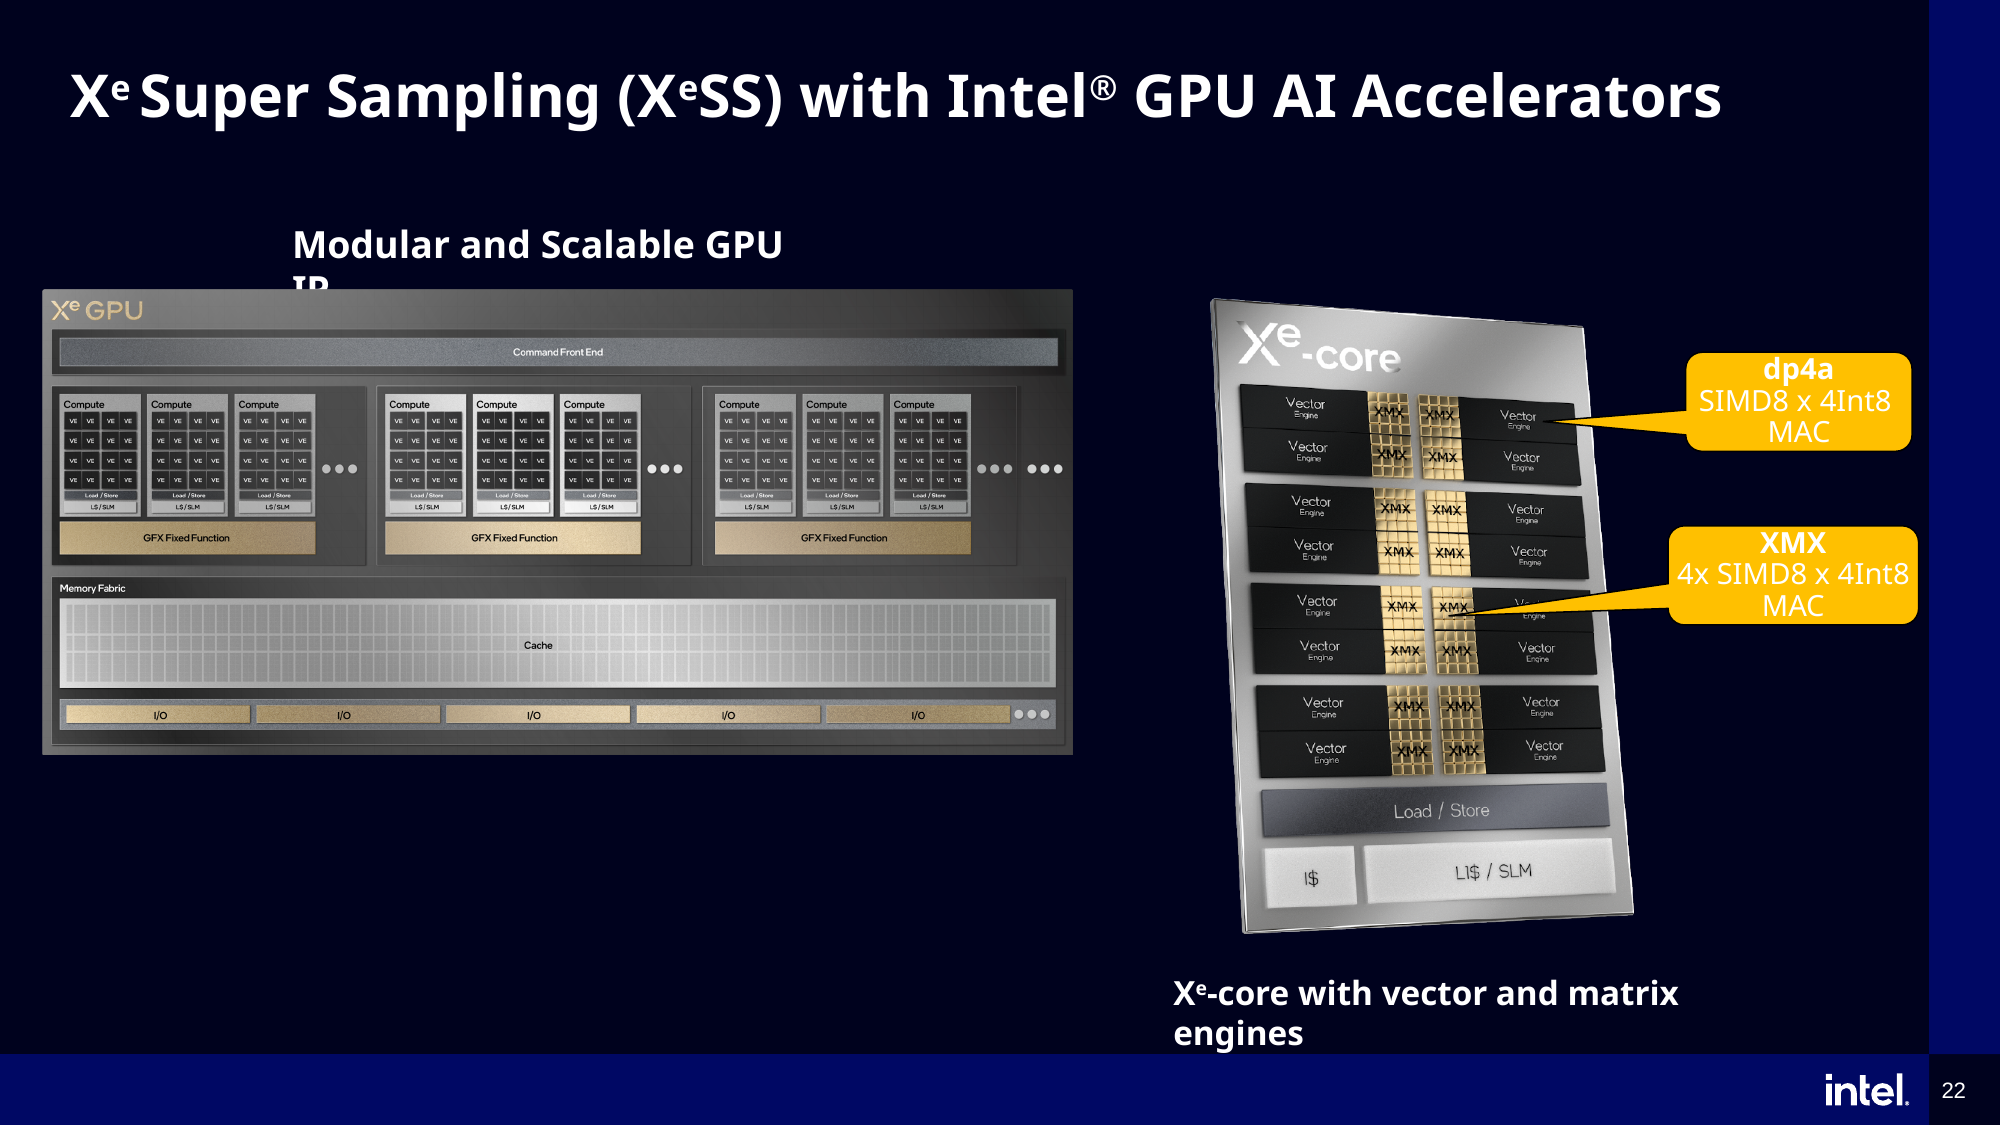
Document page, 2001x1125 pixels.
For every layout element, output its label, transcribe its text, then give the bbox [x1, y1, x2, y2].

text_box Modular and Scalable GPU IP [277, 213, 819, 287]
text_box Xe-core with vector and matrix engines [1173, 972, 1804, 1053]
picture [42, 289, 1073, 755]
slide_number 22 [1941, 1054, 2000, 1125]
text_box XMX 4x SIMD8 x 4Int8 MAC [1660, 525, 1919, 625]
title Xe Super Sampling (XeSS) with Intel® GPU AI Accelerators [70, 70, 1770, 181]
picture [1192, 291, 1657, 947]
text_box dp4a SIMD8 x 4Int8 MAC [1660, 352, 1913, 452]
